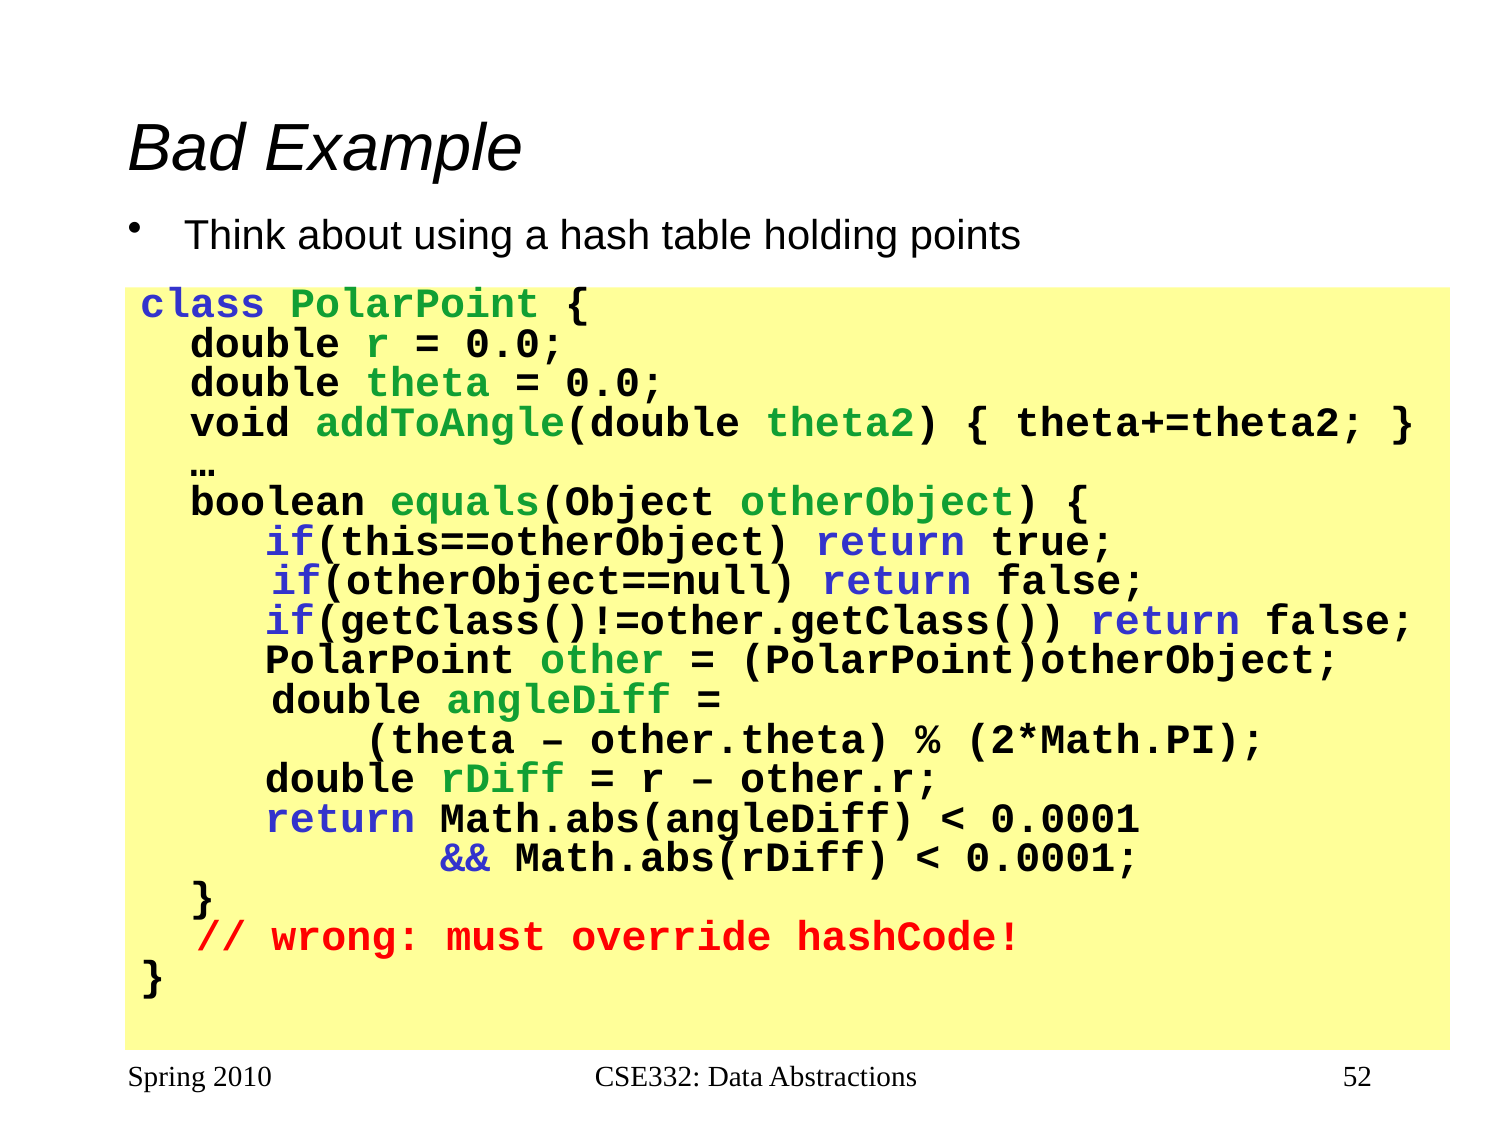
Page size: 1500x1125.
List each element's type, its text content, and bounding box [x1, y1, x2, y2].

slide_number Spring 2010 [112, 1049, 426, 1125]
list Think about using a hash table holding points [112, 199, 1388, 288]
text_box class PolarPoint { double r = 0.0; double theta = 0.0; void addToAngle(double theta2) { theta+=theta2; } … boolean equals(Object otherObject) { if(this==otherObject) return true; if(otherObject==null) return false; if(getClass()!=other.getClass()) return false; PolarPoint other = (PolarPoint)otherObject; double angleDiff = (theta – other.theta) % (2*Math.PI); double rDiff = r – other.r; return Math.abs(angleDiff) < 0.0001 && Math.abs(rDiff) < 0.0001; } // wrong: must override hashCode! } [125, 287, 1450, 1050]
title Bad Example [112, 49, 1388, 199]
footer CSE332: Data Abstractions [474, 1050, 1038, 1125]
slide_number 52 [1074, 1050, 1388, 1125]
